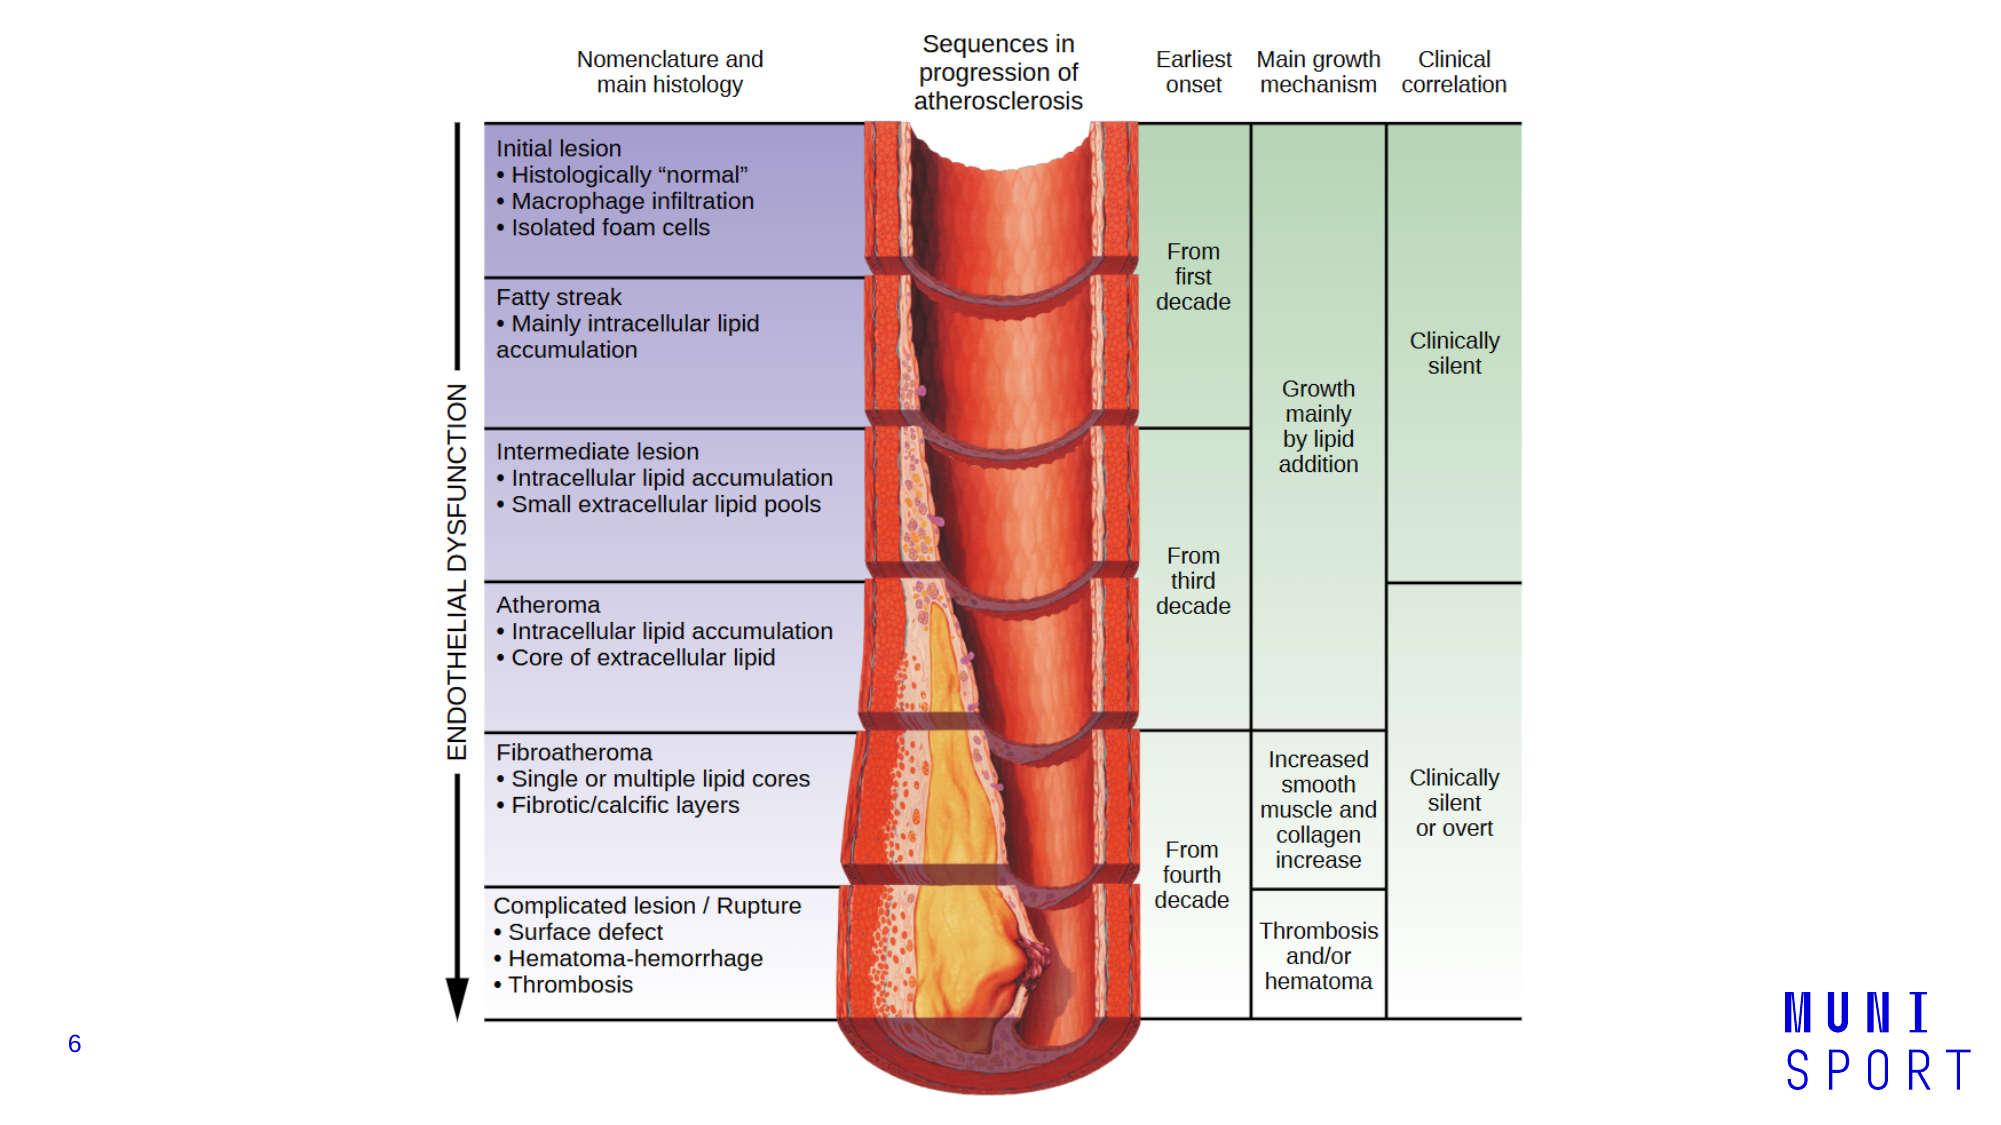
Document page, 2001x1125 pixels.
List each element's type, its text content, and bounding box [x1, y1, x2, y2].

slide_number 6 [67, 1021, 110, 1063]
picture [419, 18, 1581, 1107]
